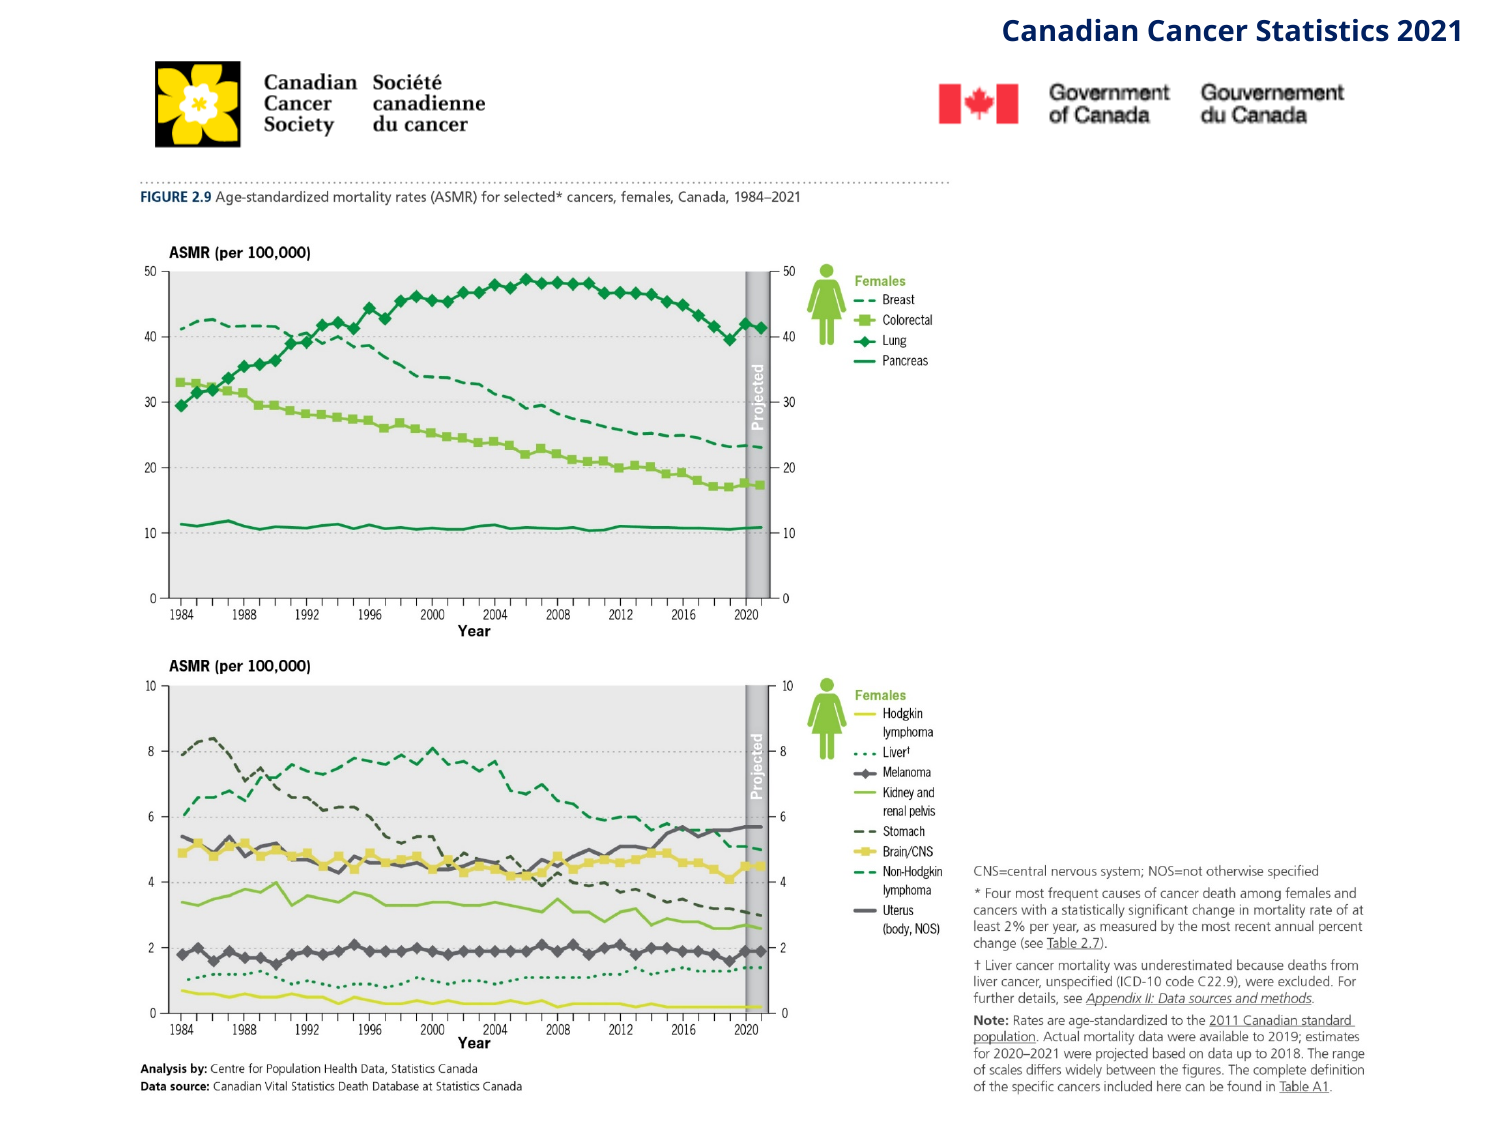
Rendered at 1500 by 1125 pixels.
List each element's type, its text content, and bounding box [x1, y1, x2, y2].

picture [912, 37, 1410, 144]
picture [24, 18, 1391, 1113]
text_box Canadian Cancer Statistics 2021 [964, 4, 1500, 55]
